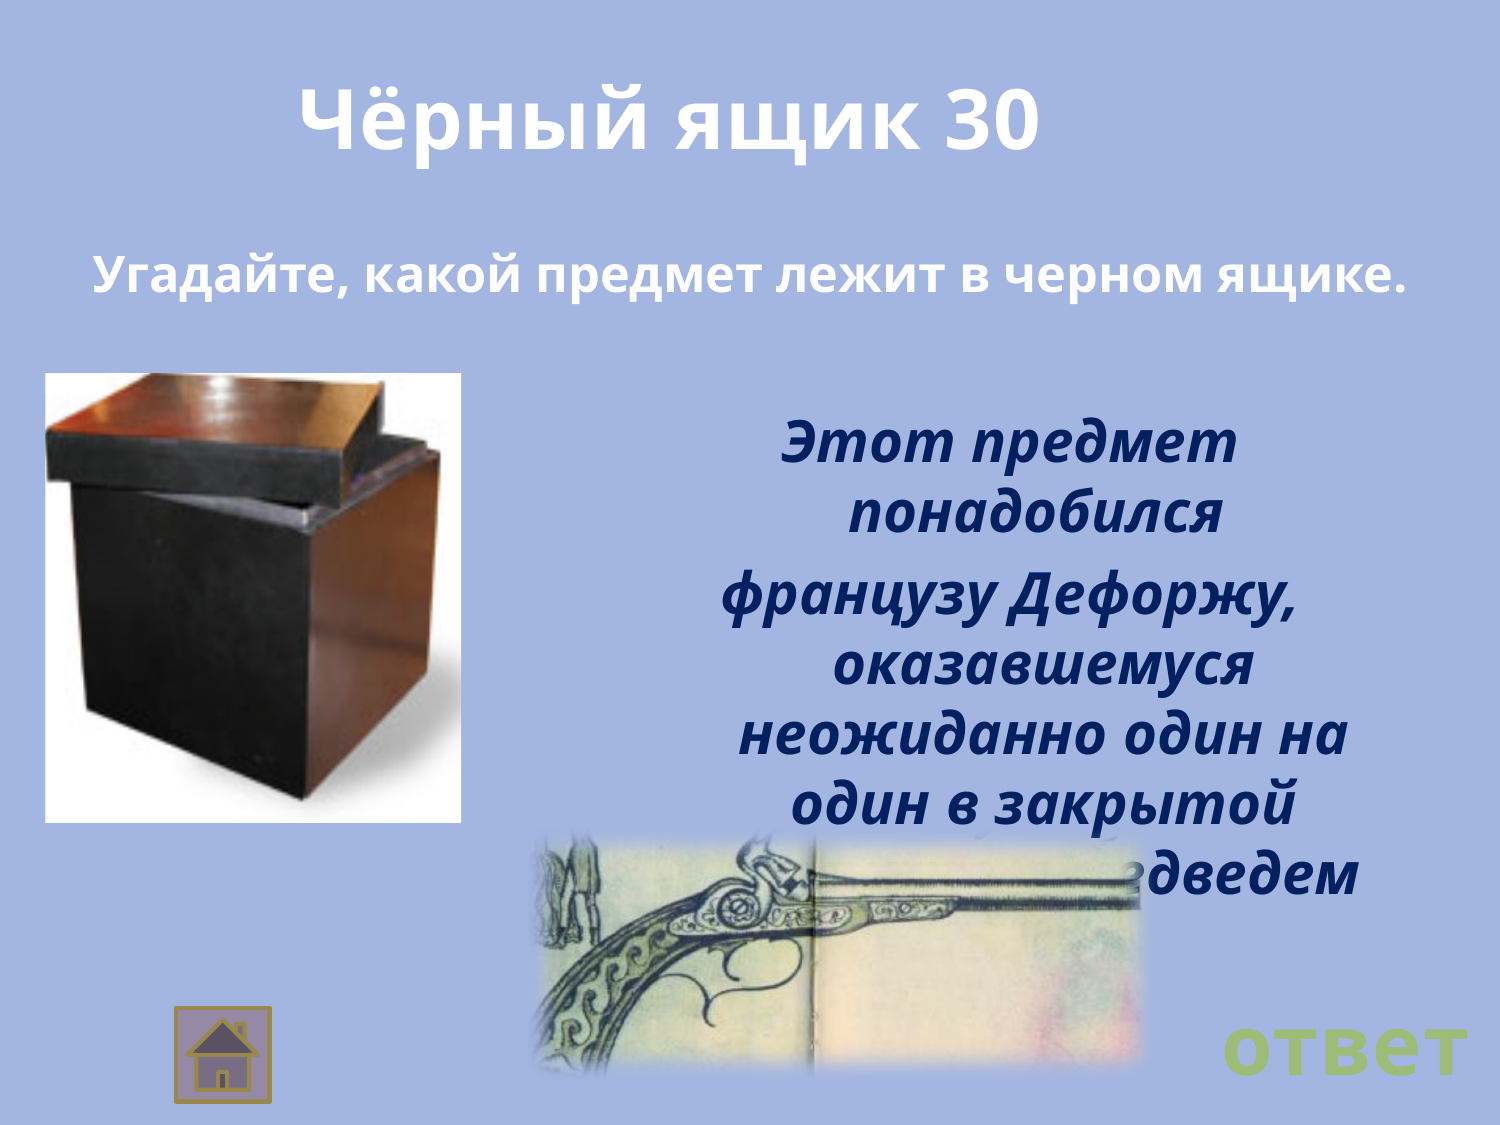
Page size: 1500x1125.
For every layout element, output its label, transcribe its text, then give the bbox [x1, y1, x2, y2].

picture [45, 373, 462, 823]
title Угадайте, какой предмет лежит в черном ящике. [75, 208, 1425, 398]
text_box Чёрный ящик 30 [222, 58, 1118, 174]
list Этот предмет понадобился французу Дефоржу, оказавшемуся неожиданно один на один в закрытой комнате с медведем [572, 398, 1425, 882]
text_box ответ [1206, 984, 1485, 1100]
text_box [174, 1006, 272, 1104]
picture [525, 826, 1159, 1082]
